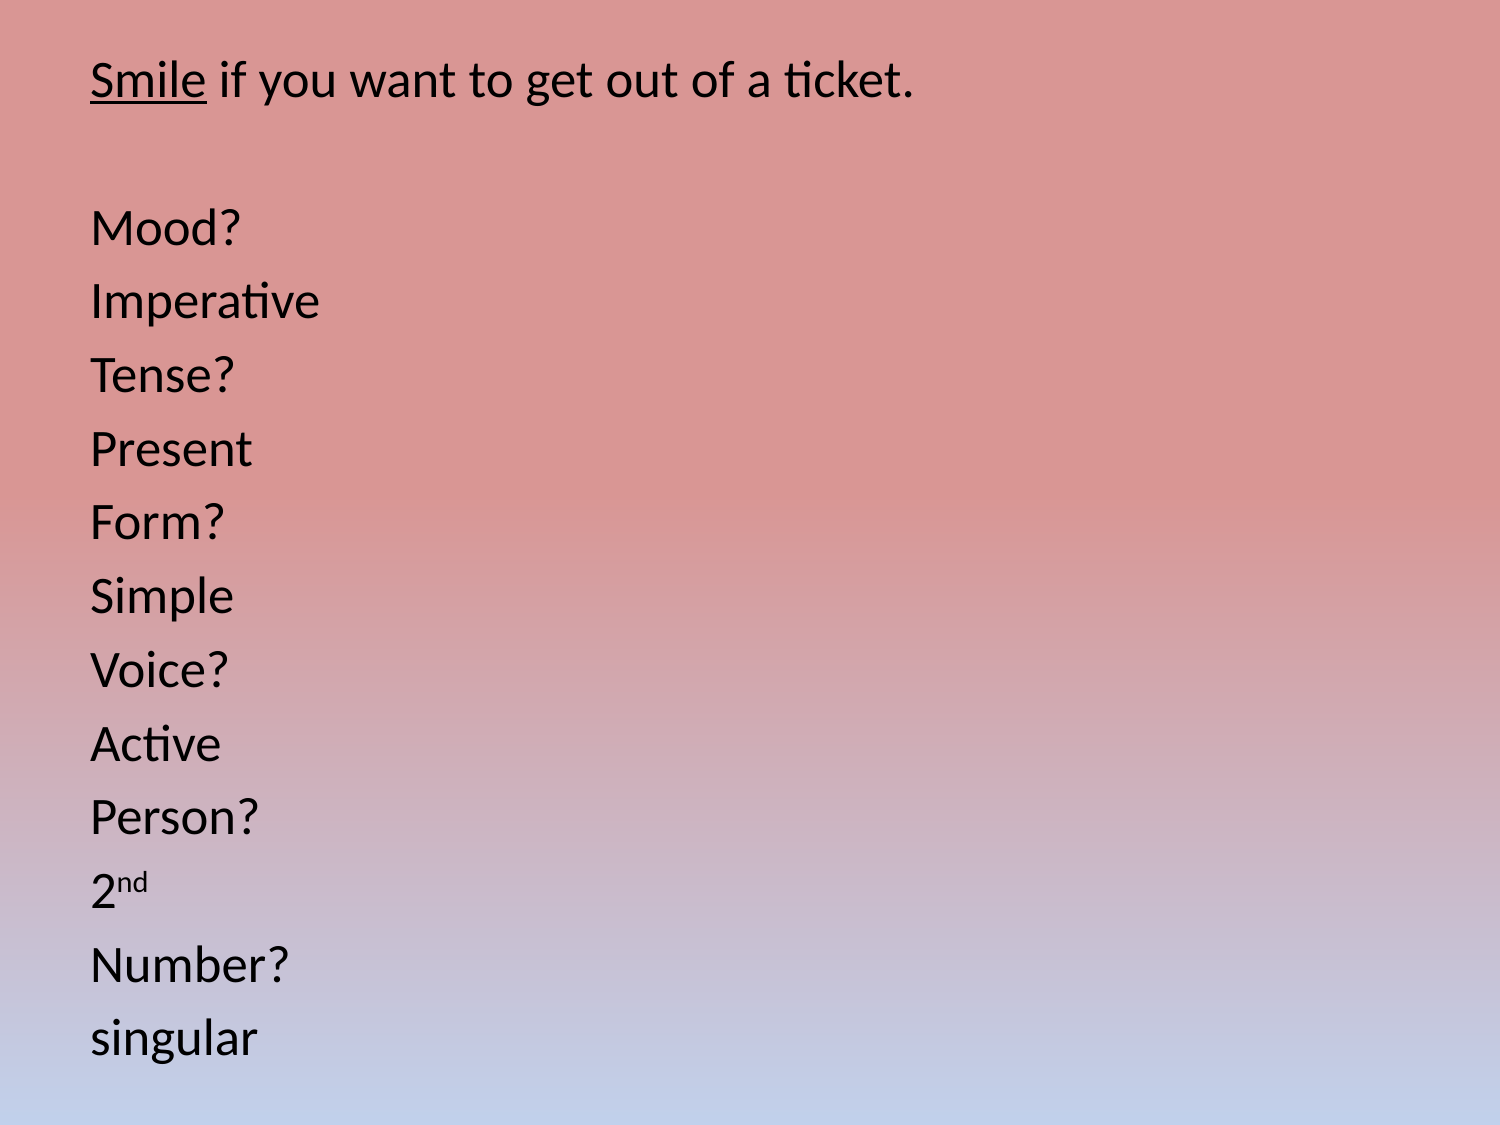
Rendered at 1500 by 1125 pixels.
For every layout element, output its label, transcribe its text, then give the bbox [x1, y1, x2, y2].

list Smile if you want to get out of a ticket. Mood? Imperative Tense? Present Form? Simple Voice? Active Person? 2nd Number? singular [75, 37, 1425, 1075]
